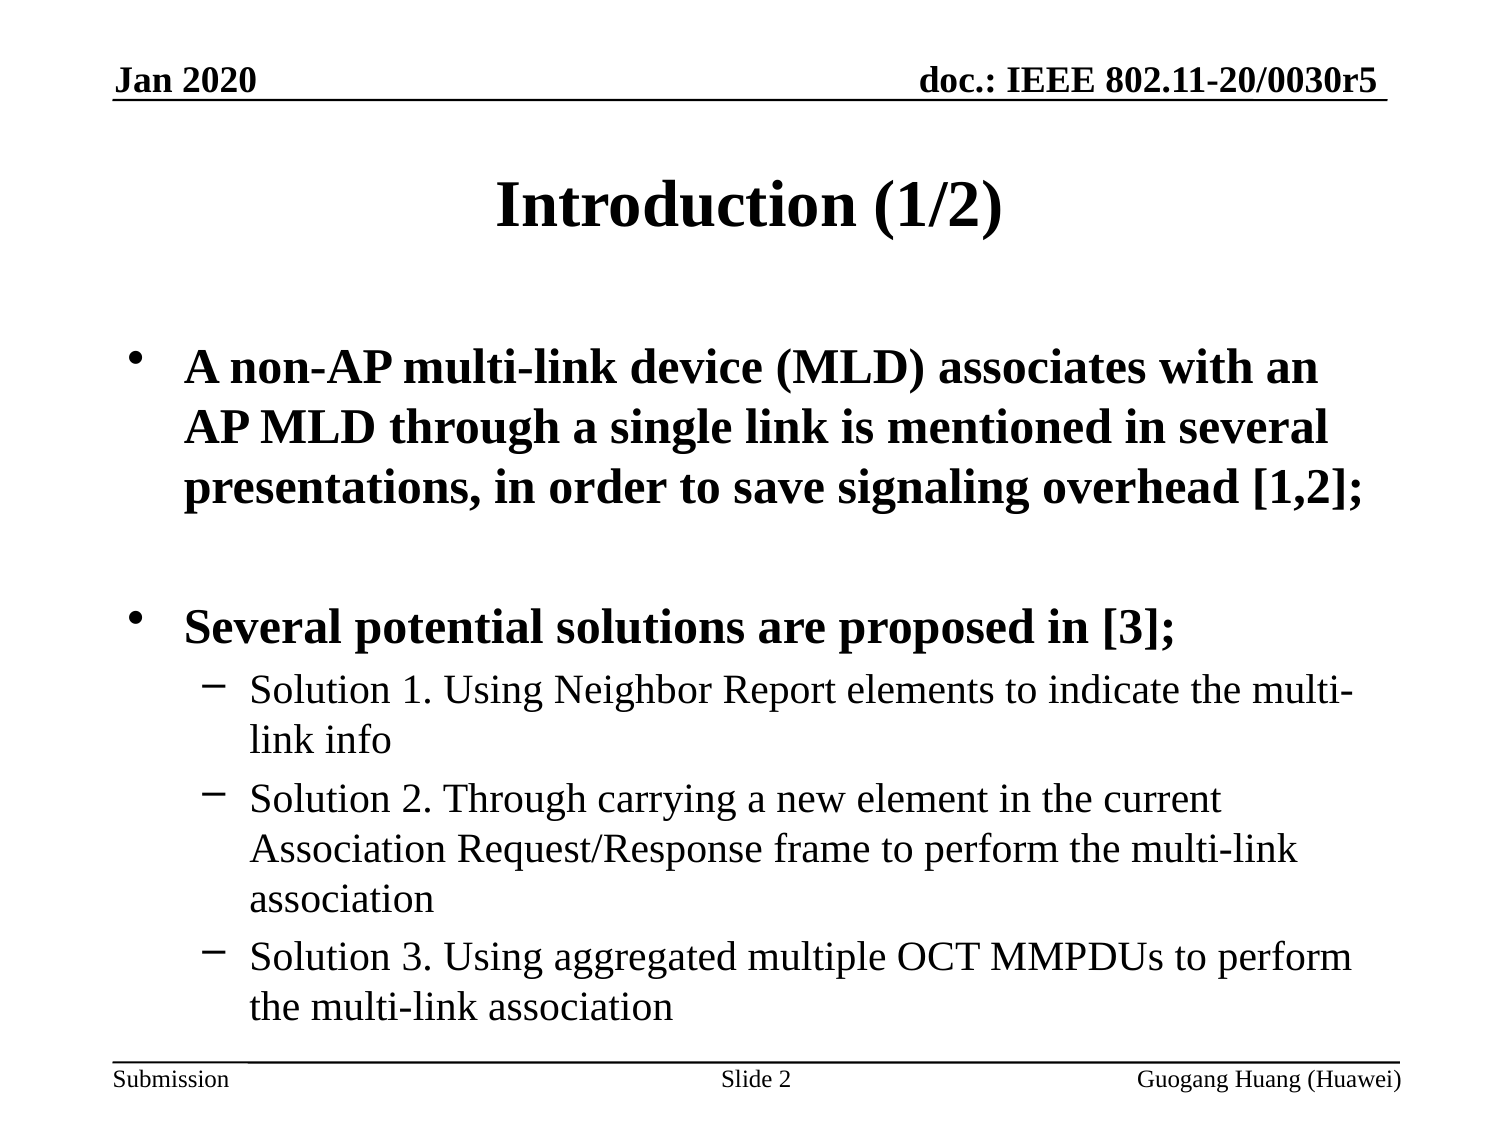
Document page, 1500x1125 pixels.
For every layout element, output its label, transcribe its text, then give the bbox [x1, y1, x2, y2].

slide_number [114, 54, 259, 101]
list A non-AP multi-link device (MLD) associates with an AP MLD through a single link is mentioned in several presentations, in order to save signaling overhead [1,2]; Several potential solutions are proposed in [3]; Solution 1. Using Neighbor Report elements to indicate the multi-link info Solution 2. Through carrying a new element in the current Association Request/Response frame to perform the multi-link association Solution 3. Using aggregated multiple OCT MMPDUs to perform the multi-link association [112, 326, 1388, 1002]
text_box Introduction (1/2) [112, 112, 1388, 288]
footer Guogang Huang (Huawei) [1133, 1061, 1402, 1093]
slide_number Slide 2 [712, 1061, 800, 1093]
